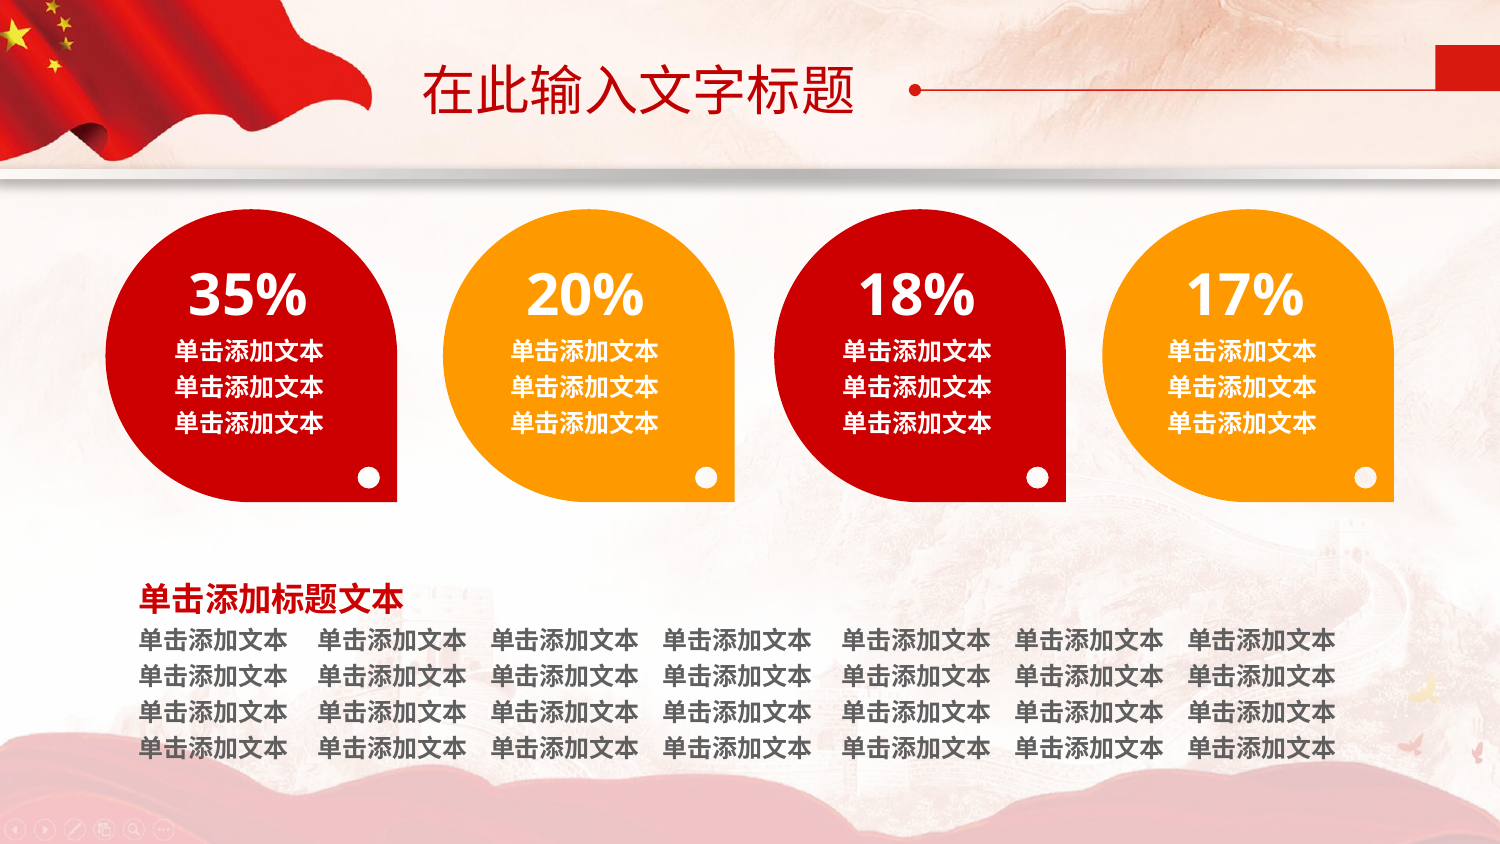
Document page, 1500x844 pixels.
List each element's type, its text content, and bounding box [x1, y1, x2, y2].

text_box [105, 209, 398, 503]
text_box [908, 83, 1435, 97]
text_box [442, 209, 735, 503]
text_box 20% [526, 256, 646, 322]
text_box [1435, 45, 1500, 92]
text_box [774, 209, 1066, 503]
text_box 18% [857, 256, 977, 322]
text_box 17% [1185, 256, 1305, 322]
text_box [1102, 209, 1394, 503]
text_box 单击添加文本 单击添加文本 单击添加文本 [828, 322, 1015, 445]
text_box 在此输入文字标题 [406, 48, 903, 144]
text_box 单击添加文本 单击添加文本 单击添加文本 [1153, 322, 1340, 445]
text_box 35% [188, 256, 308, 322]
picture [0, 0, 1500, 844]
text_box 单击添加文本 单击添加文本 单击添加文本 [159, 322, 346, 445]
text_box 单击添加标题文本 单击添加文本 单击添加文本 单击添加文本 单击添加文本 单击添加文本 单击添加文本 单击添加文本 单击添加文本 单击添加文本 单击添加文本 单击添加文本 单击添加文本 单击添加文本 单击添加文本 单击添加文本 单击添加文本 单击添加文本 单击添加文本 单击添加文本 单击添加文本 单击添加文本 单击添加文本 单击添加文本 单击添加文本 单击添加文本 单击添加文本 单击添加文本 单击添加文本 [123, 563, 1412, 770]
text_box 单击添加文本 单击添加文本 单击添加文本 [495, 322, 682, 445]
